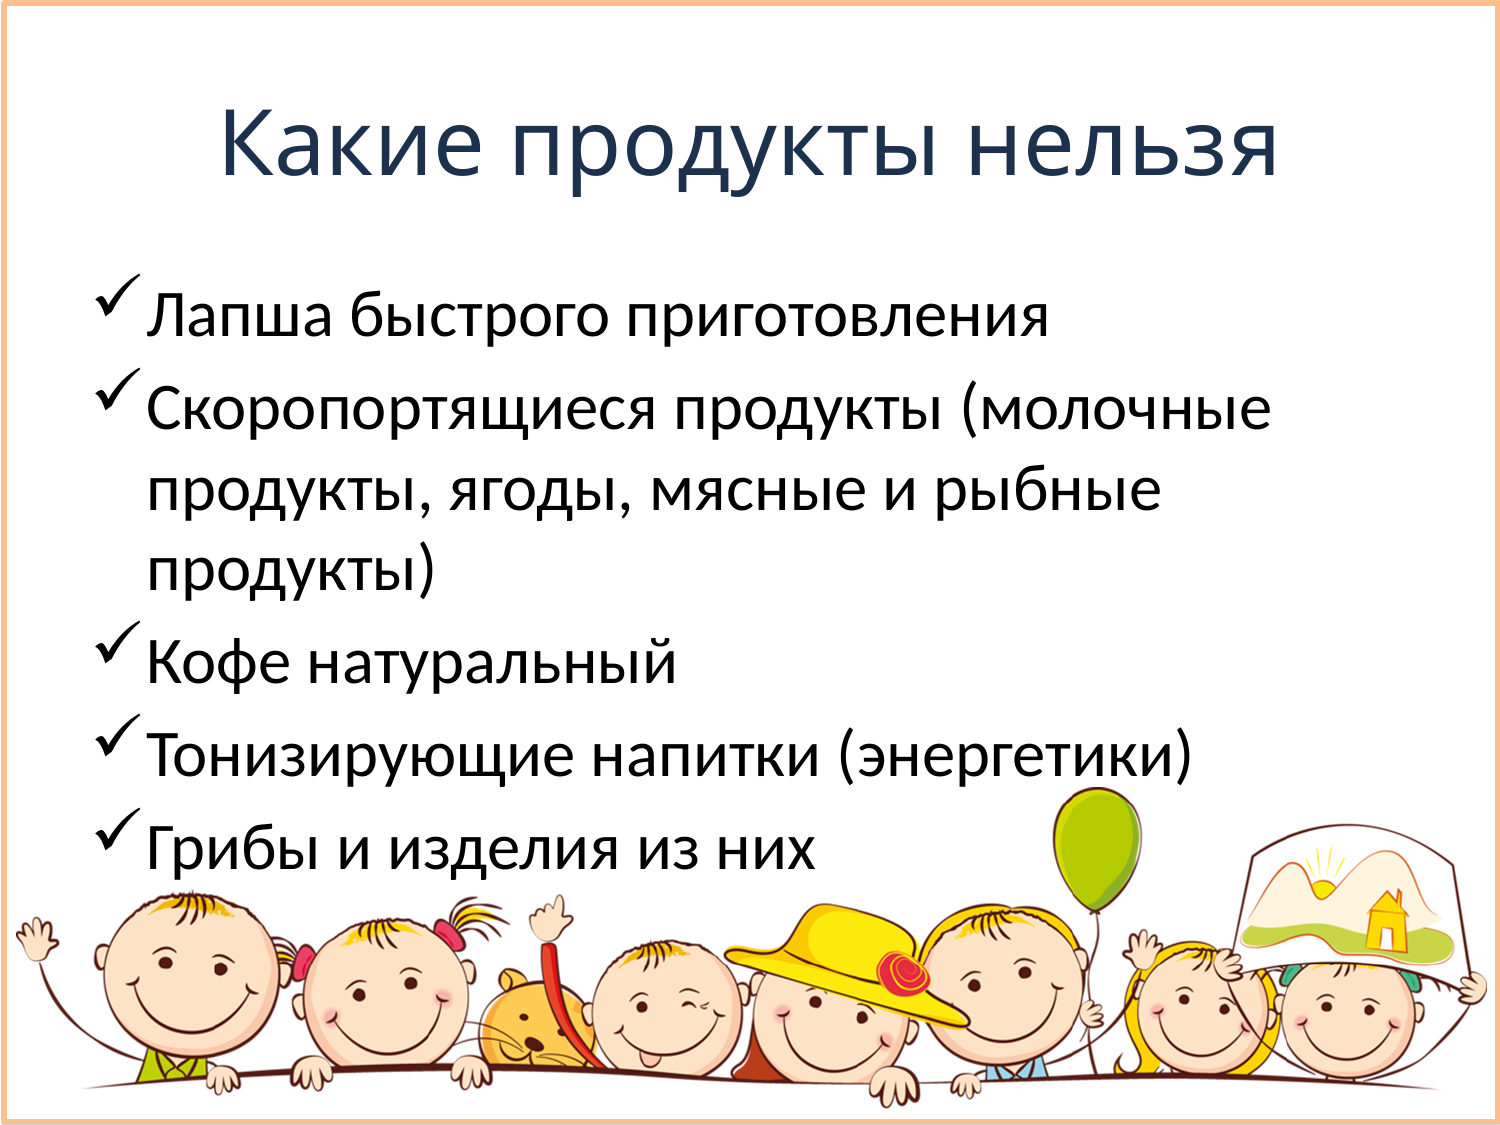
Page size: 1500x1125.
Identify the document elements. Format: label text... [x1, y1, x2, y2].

picture [0, 0, 1500, 1125]
title Какие продукты нельзя [75, 45, 1425, 233]
list Лапша быстрого приготовления Скоропортящиеся продукты (молочные продукты, ягоды, мясные и рыбные продукты) Кофе натуральный Тонизирующие напитки (энергетики) Грибы и изделия из них [75, 262, 1425, 1005]
